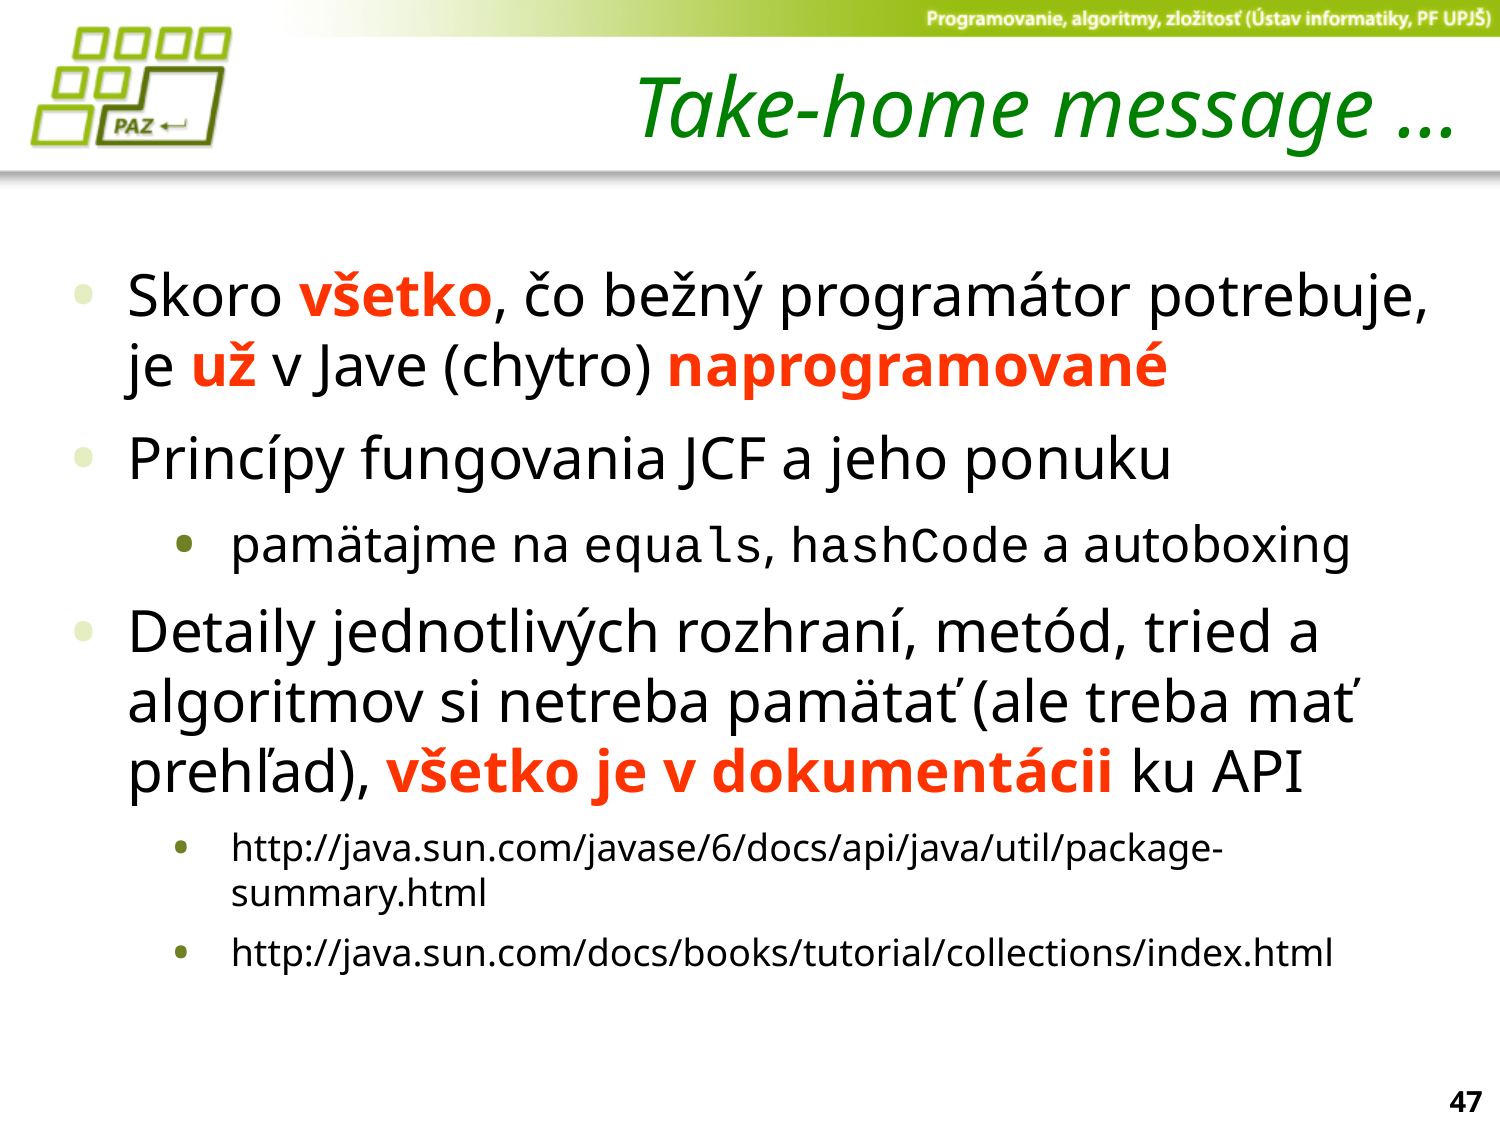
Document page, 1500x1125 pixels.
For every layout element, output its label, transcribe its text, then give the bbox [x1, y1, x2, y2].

title Take-home message ... [343, 46, 1477, 135]
picture [0, 0, 1500, 1125]
list Skoro všetko, čo bežný programátor potrebuje, je už v Jave (chytro) naprogramované Princípy fungovania JCF a jeho ponuku pamätajme na equals, hashCode a autoboxing Detaily jednotlivých rozhraní, metód, tried a algoritmov si netreba pamätať (ale treba mať prehľad), všetko je v dokumentácii ku API http://java.sun.com/javase/6/docs/api/java/util/package-summary.html http://java.sun.com/docs/books/tutorial/collections/index.html [53, 250, 1466, 1084]
